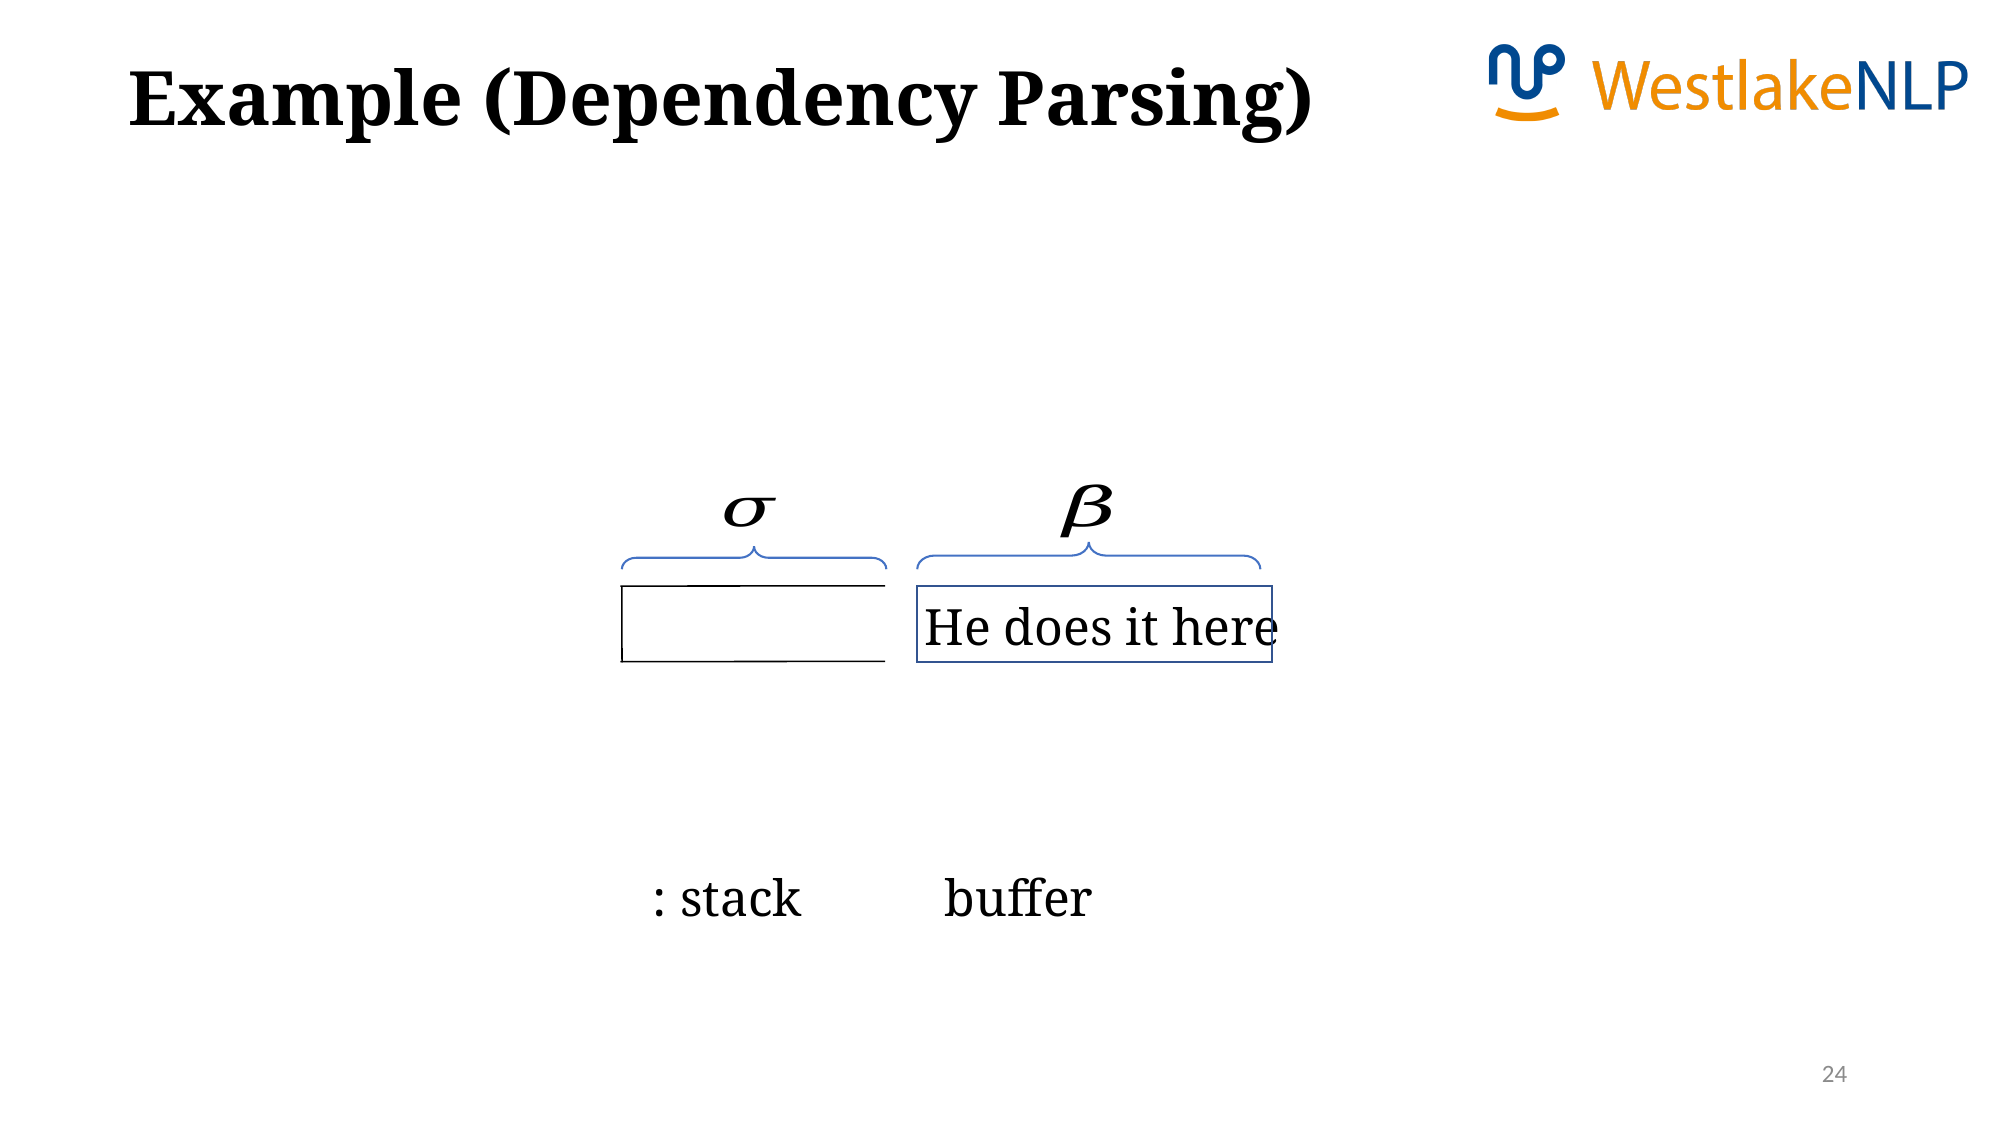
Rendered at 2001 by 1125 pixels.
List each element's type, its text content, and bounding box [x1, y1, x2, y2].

text_box He does it here [909, 587, 1298, 668]
picture [1459, 0, 2000, 170]
text_box [916, 541, 1261, 570]
text_box [621, 546, 887, 570]
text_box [620, 585, 886, 663]
text_box Example (Dependency Parsing) [114, 43, 1380, 149]
text_box [916, 585, 1273, 663]
slide_number 24 [1412, 1042, 1863, 1103]
